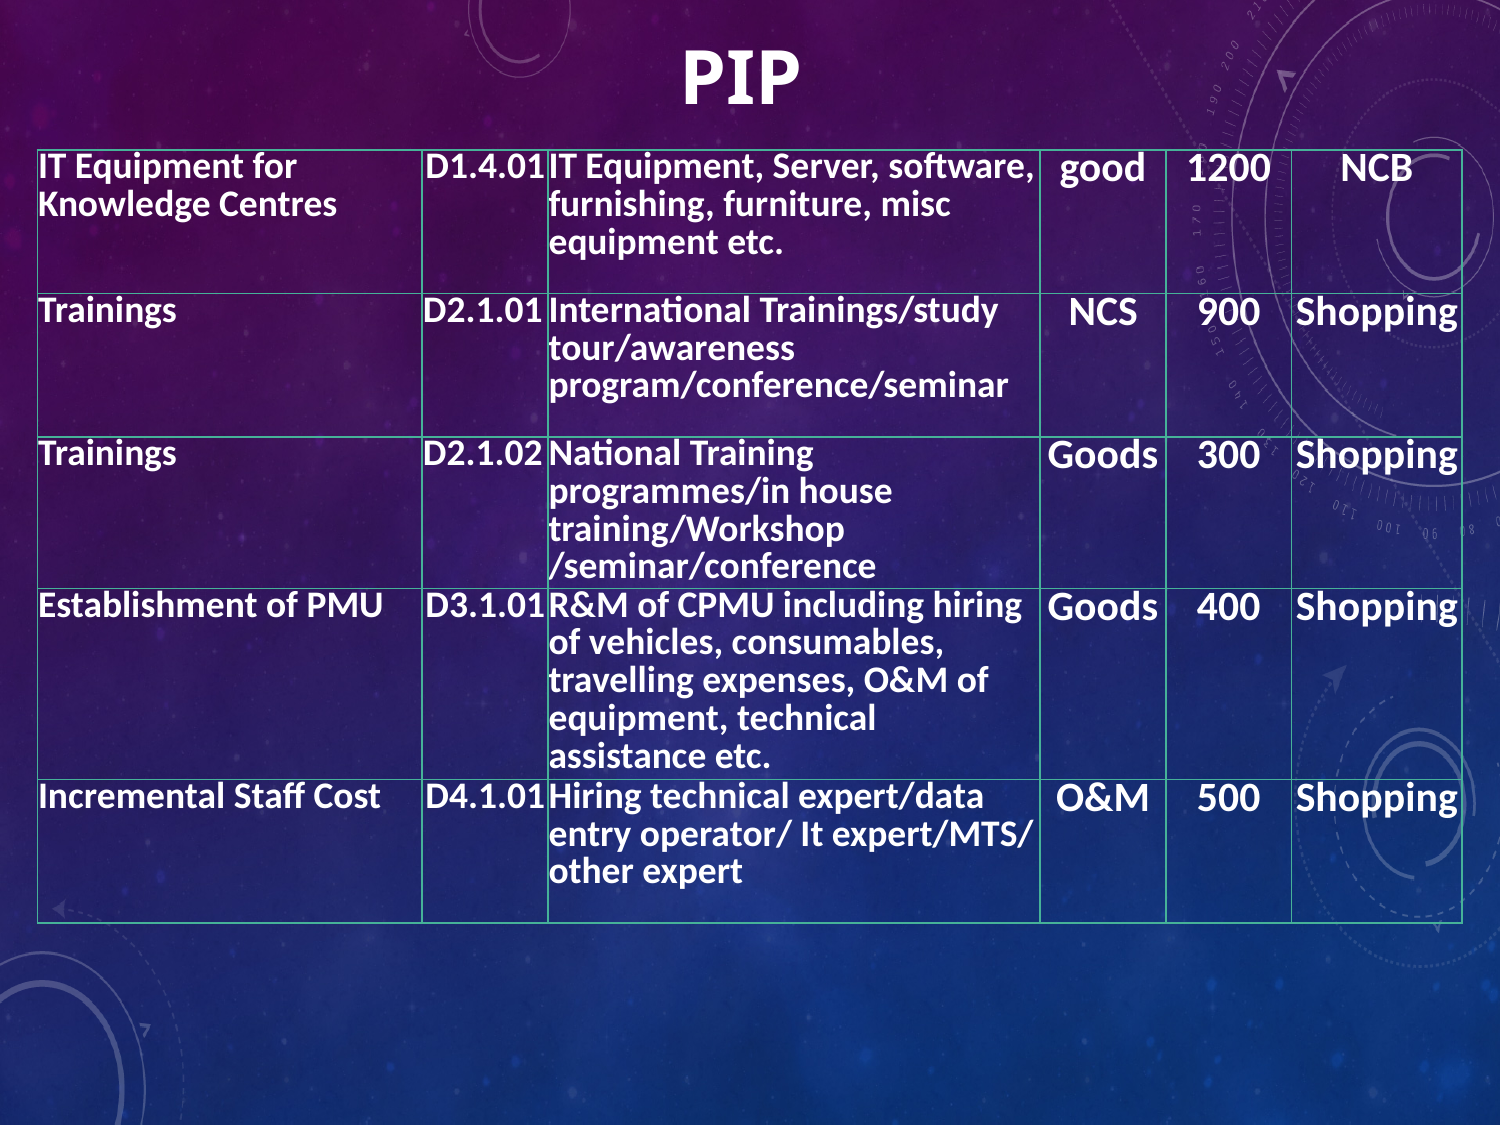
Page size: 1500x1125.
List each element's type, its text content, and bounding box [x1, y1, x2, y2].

table_cell NCS [1041, 294, 1165, 436]
table_cell Incremental Staff Cost [38, 780, 421, 922]
table_header IT Equipment, Server, software, furnishing, furniture, misc equipment etc. [549, 151, 1039, 293]
table_cell 400 [1167, 589, 1291, 779]
table_cell D2.1.01 [423, 294, 547, 436]
table_cell Goods [1041, 589, 1165, 779]
table_cell Trainings [38, 294, 421, 436]
table_cell R&M of CPMU including hiring of vehicles, consumables, travelling expenses, O&M of equipment, technical assistance etc. [549, 589, 1039, 779]
table_cell D3.1.01 [423, 589, 547, 779]
table_cell National Training programmes/in house training/Workshop /seminar/conference [549, 438, 1039, 588]
table_cell D2.1.02 [423, 438, 547, 588]
table_cell 300 [1167, 438, 1291, 588]
title PIP [3, 37, 1479, 113]
table_cell O&M [1041, 780, 1165, 922]
table_header 1200 [1167, 151, 1291, 293]
table_header good [1041, 151, 1165, 293]
table_cell Establishment of PMU [38, 589, 421, 779]
picture [0, 0, 1500, 1125]
table_header D1.4.01 [423, 151, 547, 293]
table_cell Goods [1041, 438, 1165, 588]
table_cell Shopping [1292, 438, 1461, 588]
table_header IT Equipment for Knowledge Centres [38, 151, 421, 293]
table_cell Shopping [1292, 589, 1461, 779]
table_cell International Trainings/study tour/awareness program/conference/seminar [549, 294, 1039, 436]
table_cell Shopping [1292, 780, 1461, 922]
table_cell Trainings [38, 438, 421, 588]
table_header NCB [1292, 151, 1461, 293]
table_cell 500 [1167, 780, 1291, 922]
table_cell Shopping [1292, 294, 1461, 436]
table_cell 900 [1167, 294, 1291, 436]
table_cell Hiring technical expert/data entry operator/ It expert/MTS/ other expert [549, 780, 1039, 922]
table_cell D4.1.01 [423, 780, 547, 922]
